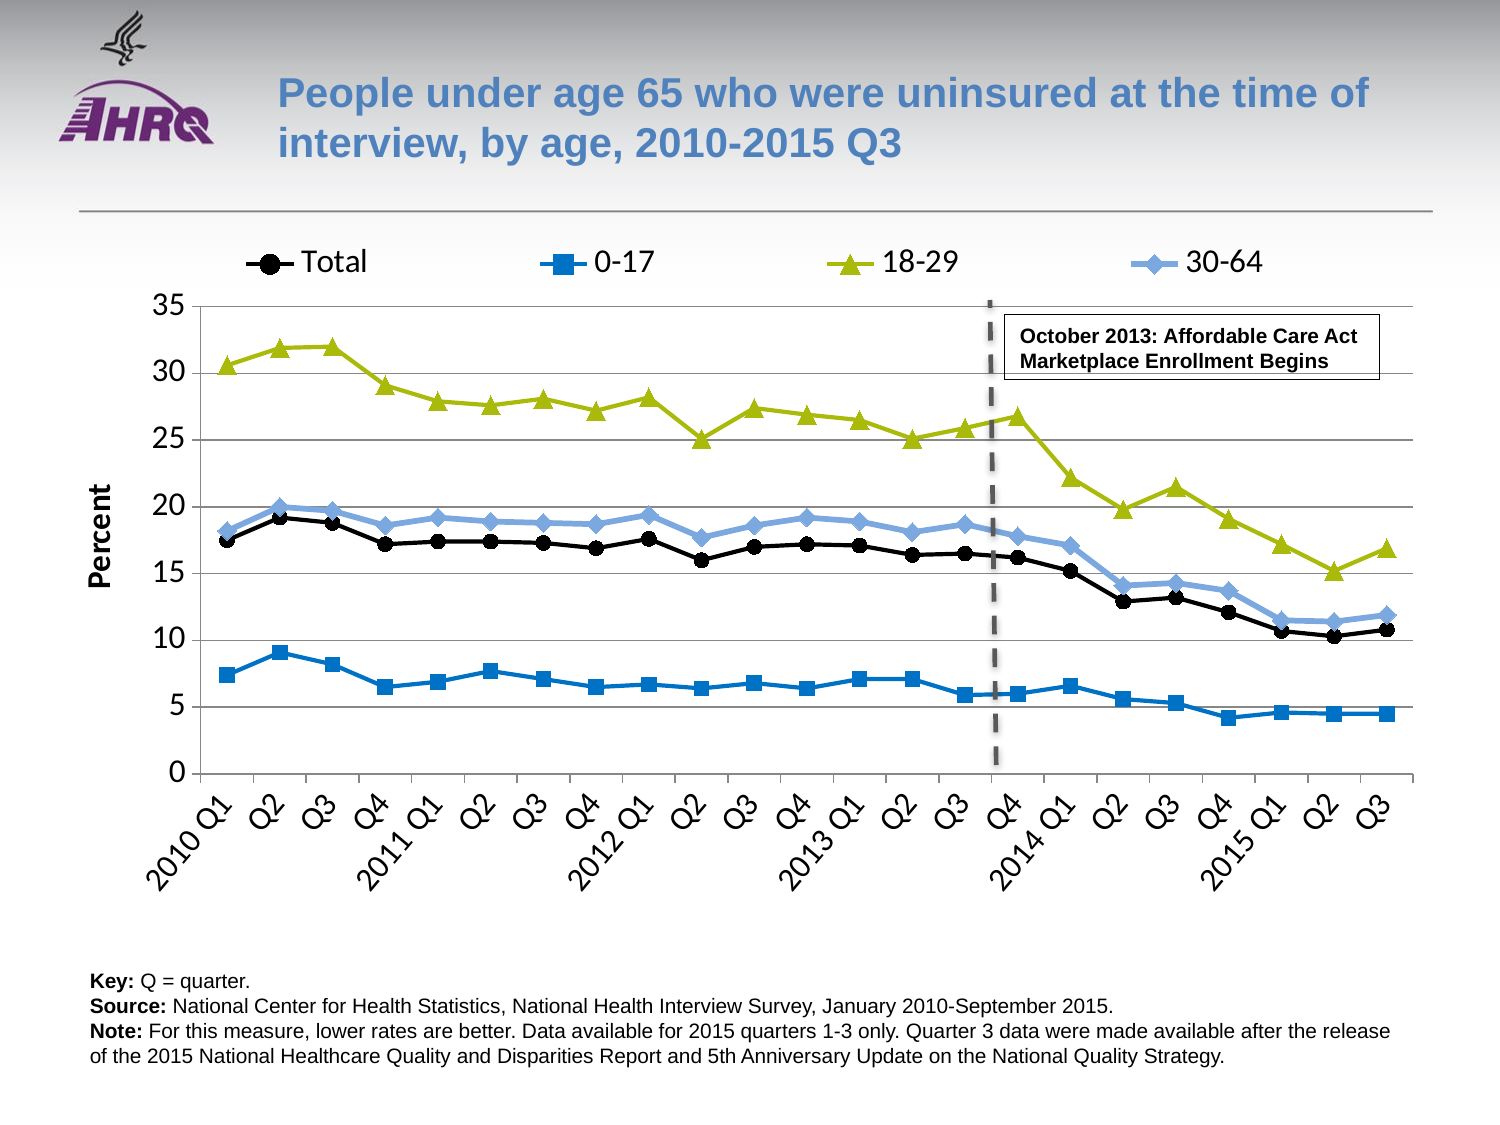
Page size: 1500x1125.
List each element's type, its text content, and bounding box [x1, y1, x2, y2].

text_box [989, 299, 997, 766]
text_box Key: Q = quarter. Source: National Center for Health Statistics, National Health Interview Survey, January 2010-September 2015. Note: For this measure, lower rates are better. Data available for 2015 quarters 1-3 only. Quarter 3 data were made available after the release of the 2015 National Healthcare Quality and Disparities Report and 5th Anniversary Update on the National Quality Strategy. [74, 959, 1425, 1075]
chart [74, 239, 1426, 916]
picture [0, 0, 1500, 1125]
title People under age 65 who were uninsured at the time of interview, by age, 2010-2015 Q3 [262, 45, 1425, 188]
